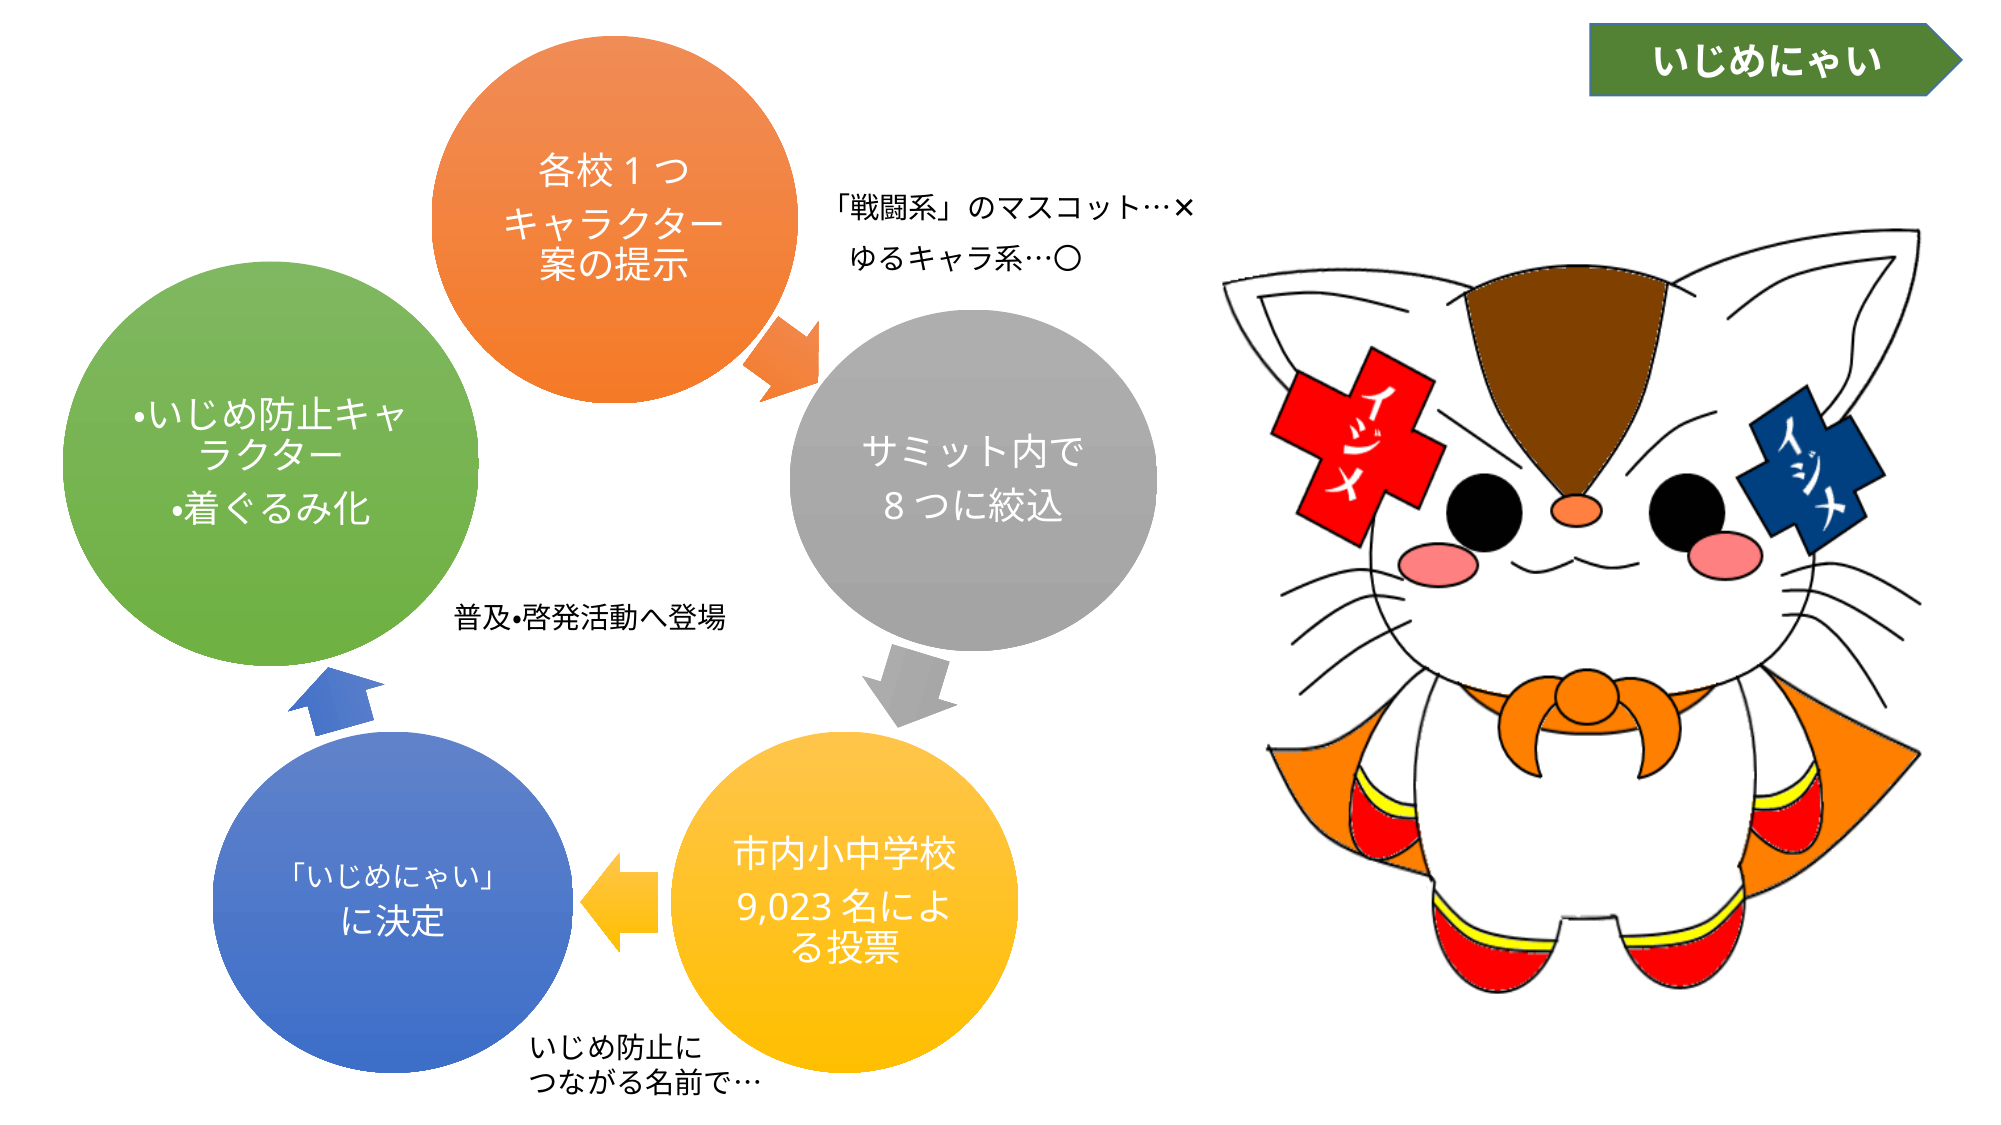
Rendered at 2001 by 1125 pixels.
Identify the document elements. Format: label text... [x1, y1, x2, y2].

text_box 「いじめにゃい」 に決定 [212, 731, 574, 1073]
text_box [580, 852, 659, 952]
text_box いじめにゃい [1589, 23, 1964, 97]
text_box [422, 291, 481, 374]
text_box [288, 667, 385, 736]
text_box ・いじめ防止キャラクター ・着ぐるみ化 [63, 261, 479, 666]
text_box サミット内で 8つに絞込 [789, 309, 1158, 652]
text_box ゆるキャラ系…〇 [833, 232, 1118, 283]
text_box 「戦闘系」のマスコット…✕ [806, 182, 1192, 233]
text_box [861, 644, 958, 728]
text_box いじめ防止に つながる名前で… [513, 1021, 798, 1107]
text_box [743, 316, 819, 402]
text_box 普及・啓発活動へ登場 [438, 591, 767, 642]
picture [1192, 182, 2000, 1052]
text_box 市内小中学校 9,023名による投票 [671, 731, 1019, 1073]
text_box 各校1つ キャラクター案の提示 [431, 35, 798, 404]
